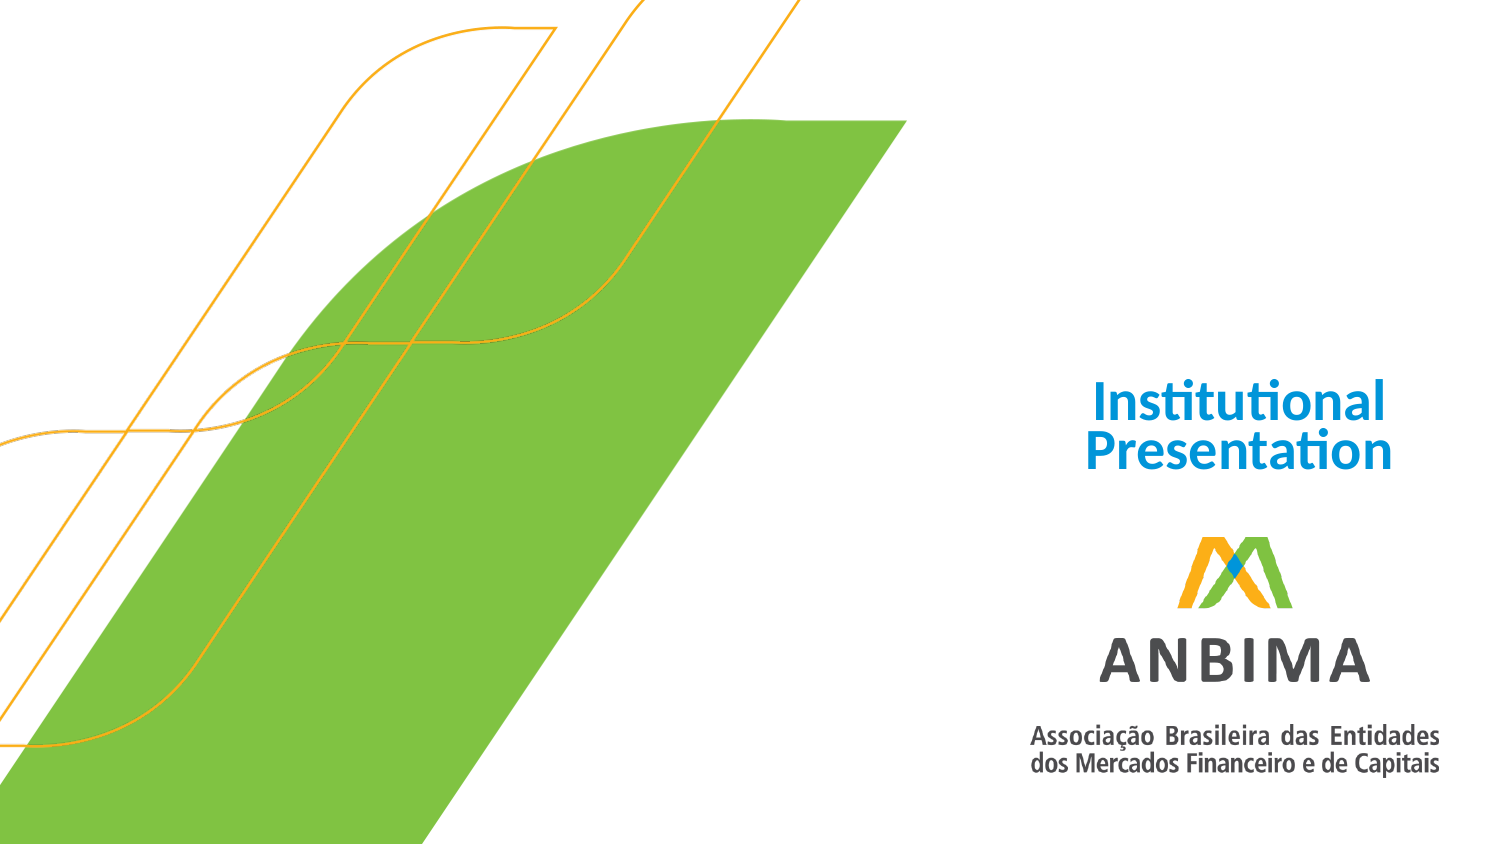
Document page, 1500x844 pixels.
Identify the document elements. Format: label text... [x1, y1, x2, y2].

picture [1167, 522, 1302, 616]
text_box Institutional Presentation [945, 373, 1500, 487]
picture [1030, 724, 1439, 778]
picture [0, 0, 917, 844]
picture [1088, 626, 1381, 693]
